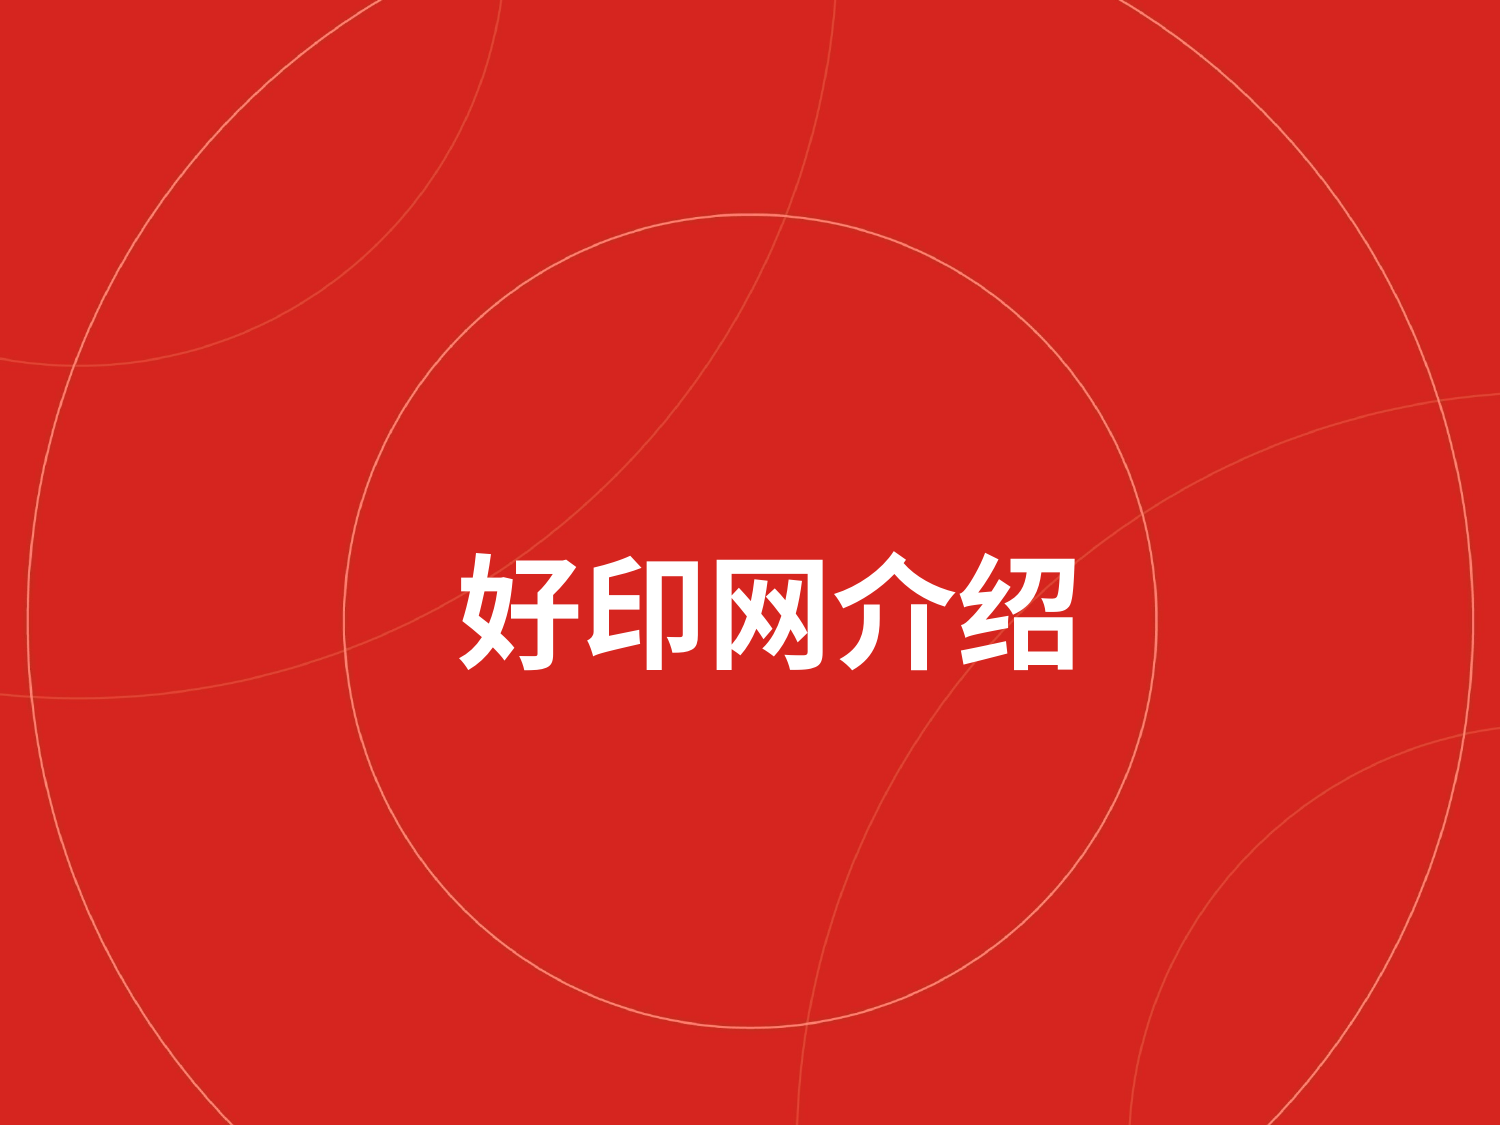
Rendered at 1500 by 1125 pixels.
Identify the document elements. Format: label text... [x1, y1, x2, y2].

picture [0, 0, 1500, 1125]
text_box 好印网介绍 [442, 526, 1282, 692]
